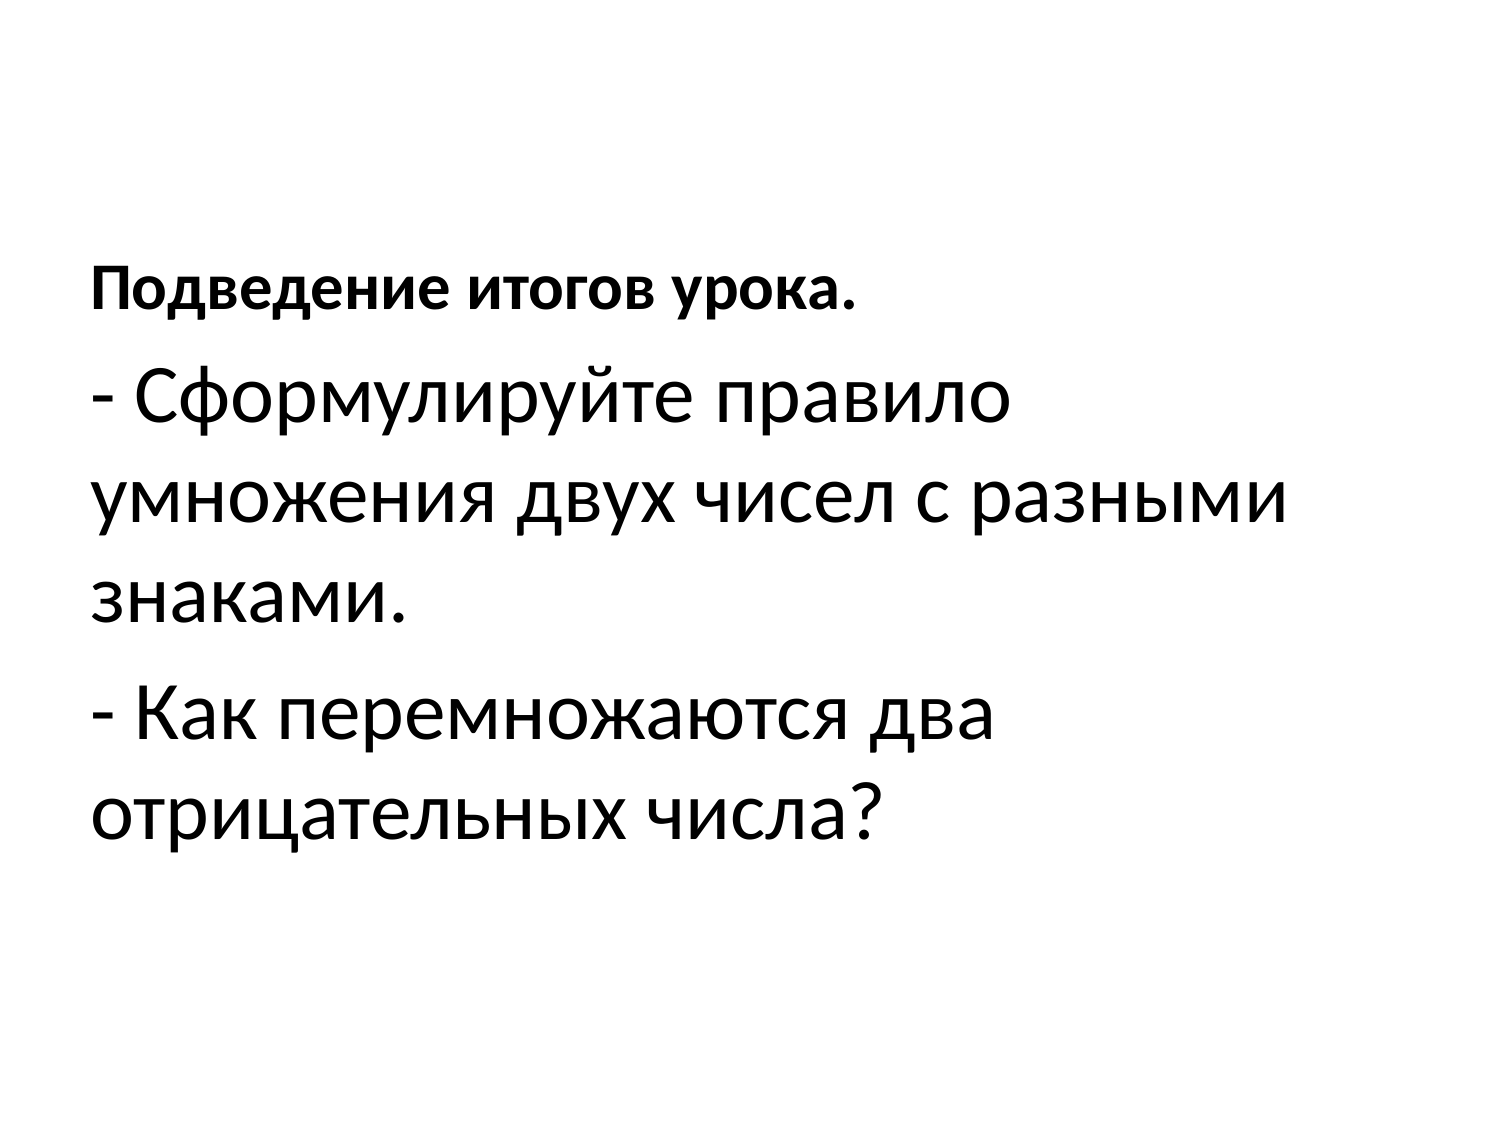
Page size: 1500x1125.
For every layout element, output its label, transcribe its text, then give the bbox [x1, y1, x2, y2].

list Подведение итогов урока. - Сформулируйте правило умножения двух чисел с разными знаками. - Как перемножаются два отрицательных числа? [75, 235, 1418, 1005]
